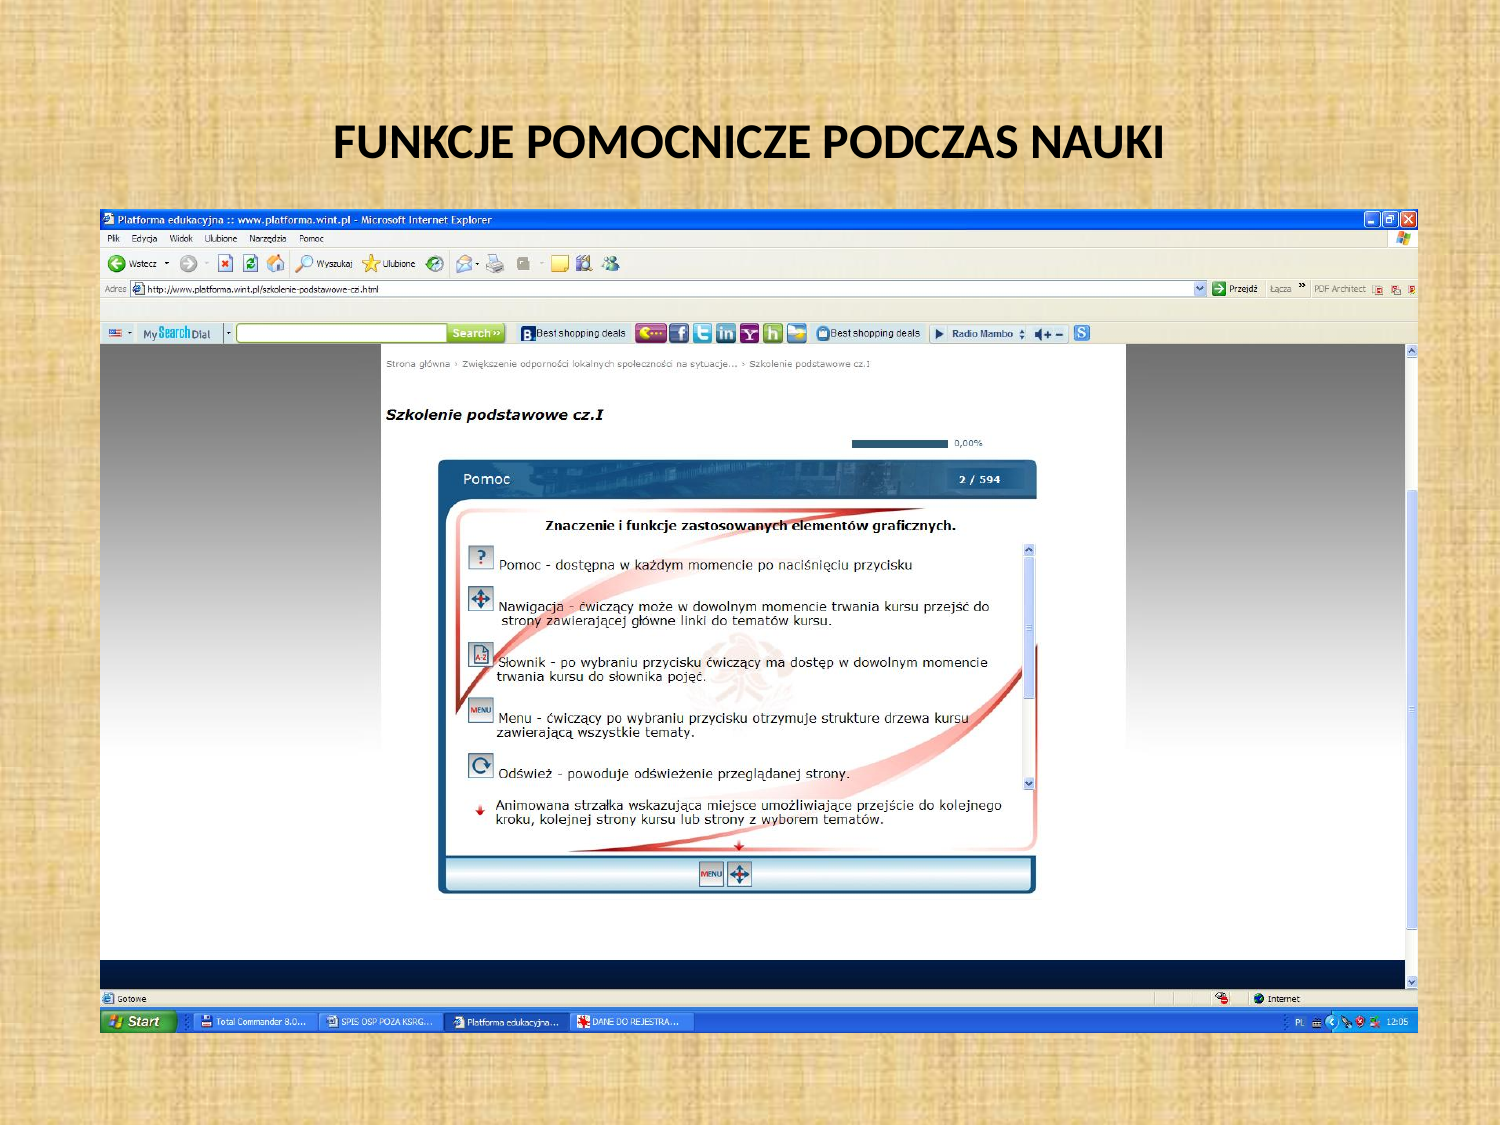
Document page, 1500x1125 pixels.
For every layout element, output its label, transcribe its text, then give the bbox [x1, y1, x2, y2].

title FUNKCJE POMOCNICZE PODCZAS NAUKI [75, 45, 1425, 233]
picture [0, 0, 1500, 1125]
